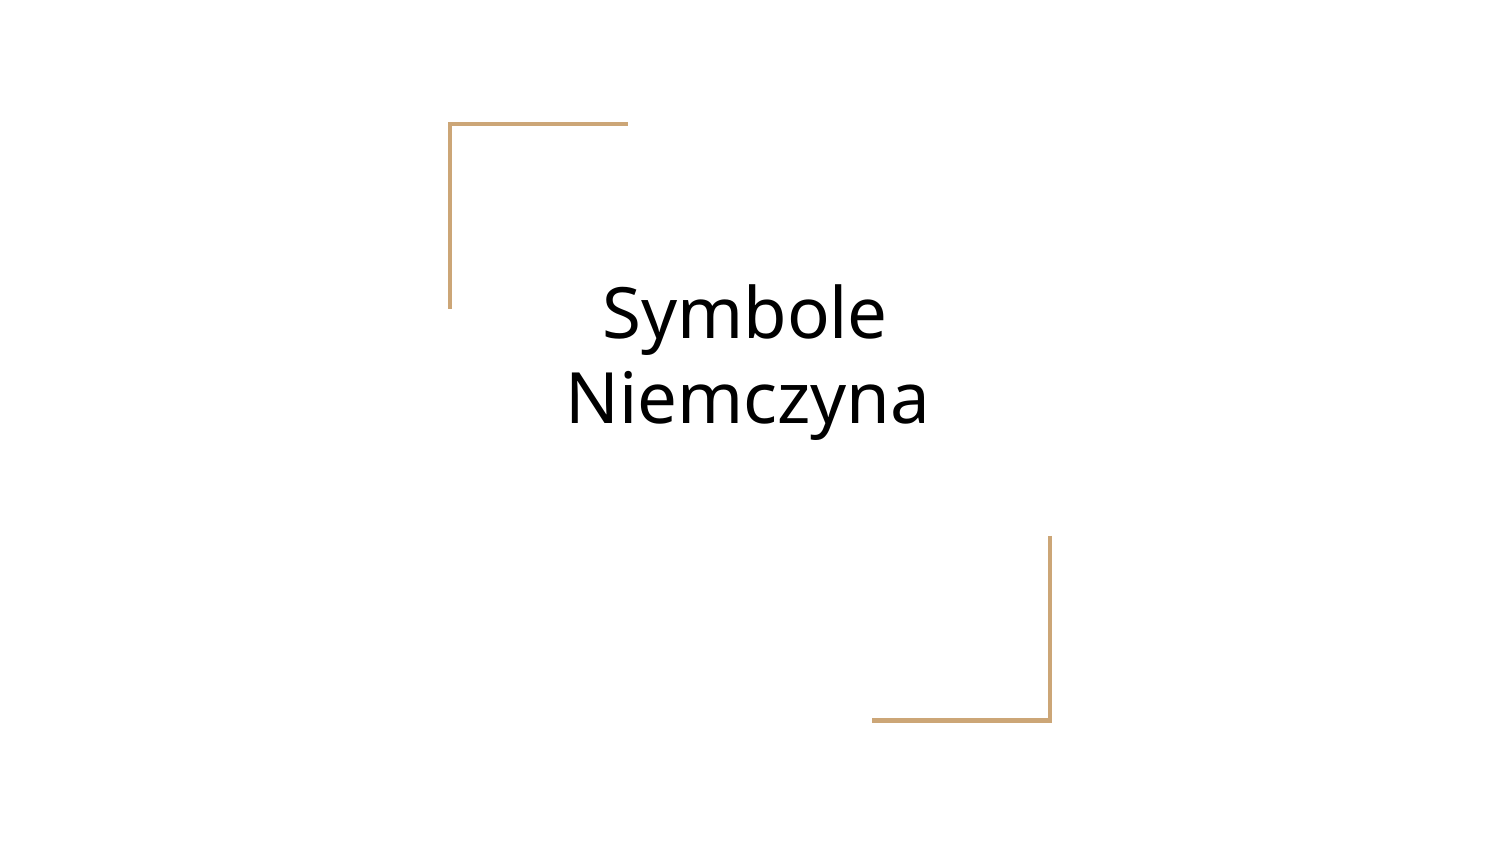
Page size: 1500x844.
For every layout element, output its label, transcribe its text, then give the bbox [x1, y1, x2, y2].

text_box Symbole Niemczyna [550, 252, 1086, 838]
